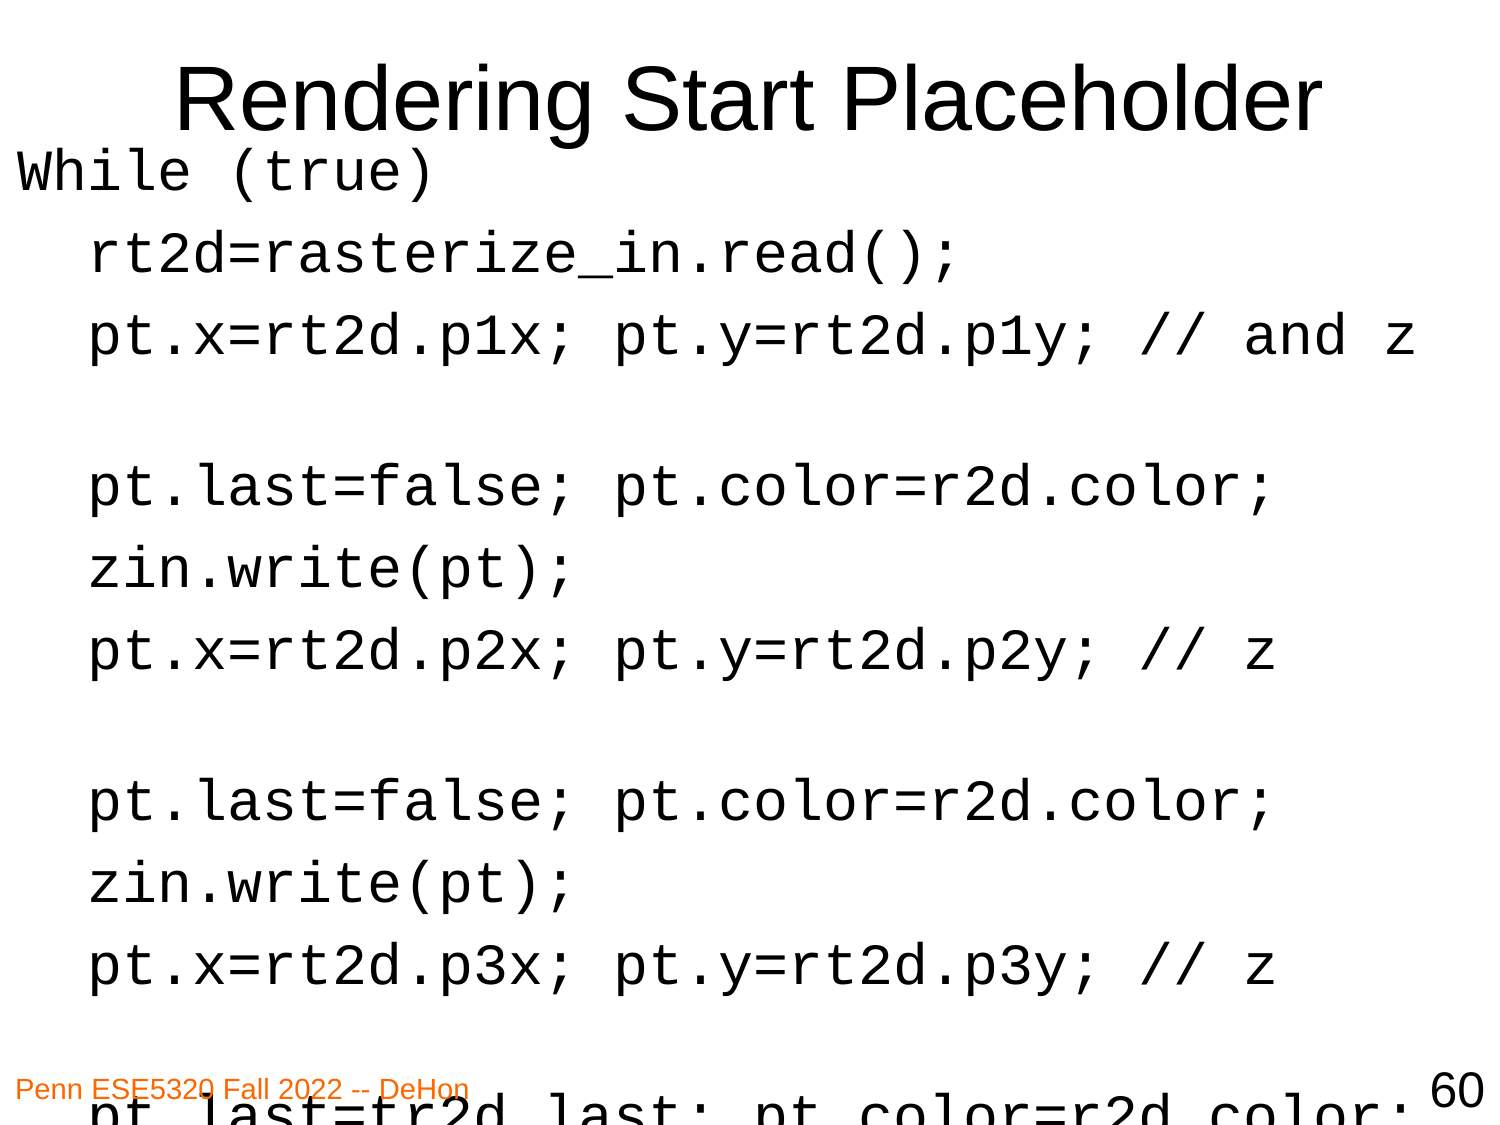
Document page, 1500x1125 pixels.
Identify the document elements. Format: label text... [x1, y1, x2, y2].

title Rendering Start Placeholder [111, 0, 1388, 124]
list While (true) rt2d=rasterize_in.read(); pt.x=rt2d.p1x; pt.y=rt2d.p1y; // and z pt.last=false; pt.color=r2d.color; zin.write(pt); pt.x=rt2d.p2x; pt.y=rt2d.p2y; // z pt.last=false; pt.color=r2d.color; zin.write(pt); pt.x=rt2d.p3x; pt.y=rt2d.p3y; // z pt.last=tr2d.last; pt.color=r2d.color; zin.write(pt); if (tr2d.last) break; [2, 124, 1466, 801]
slide_number 60 [1187, 1049, 1500, 1125]
slide_number Penn ESE5320 Fall 2022 -- DeHon [0, 1062, 576, 1125]
